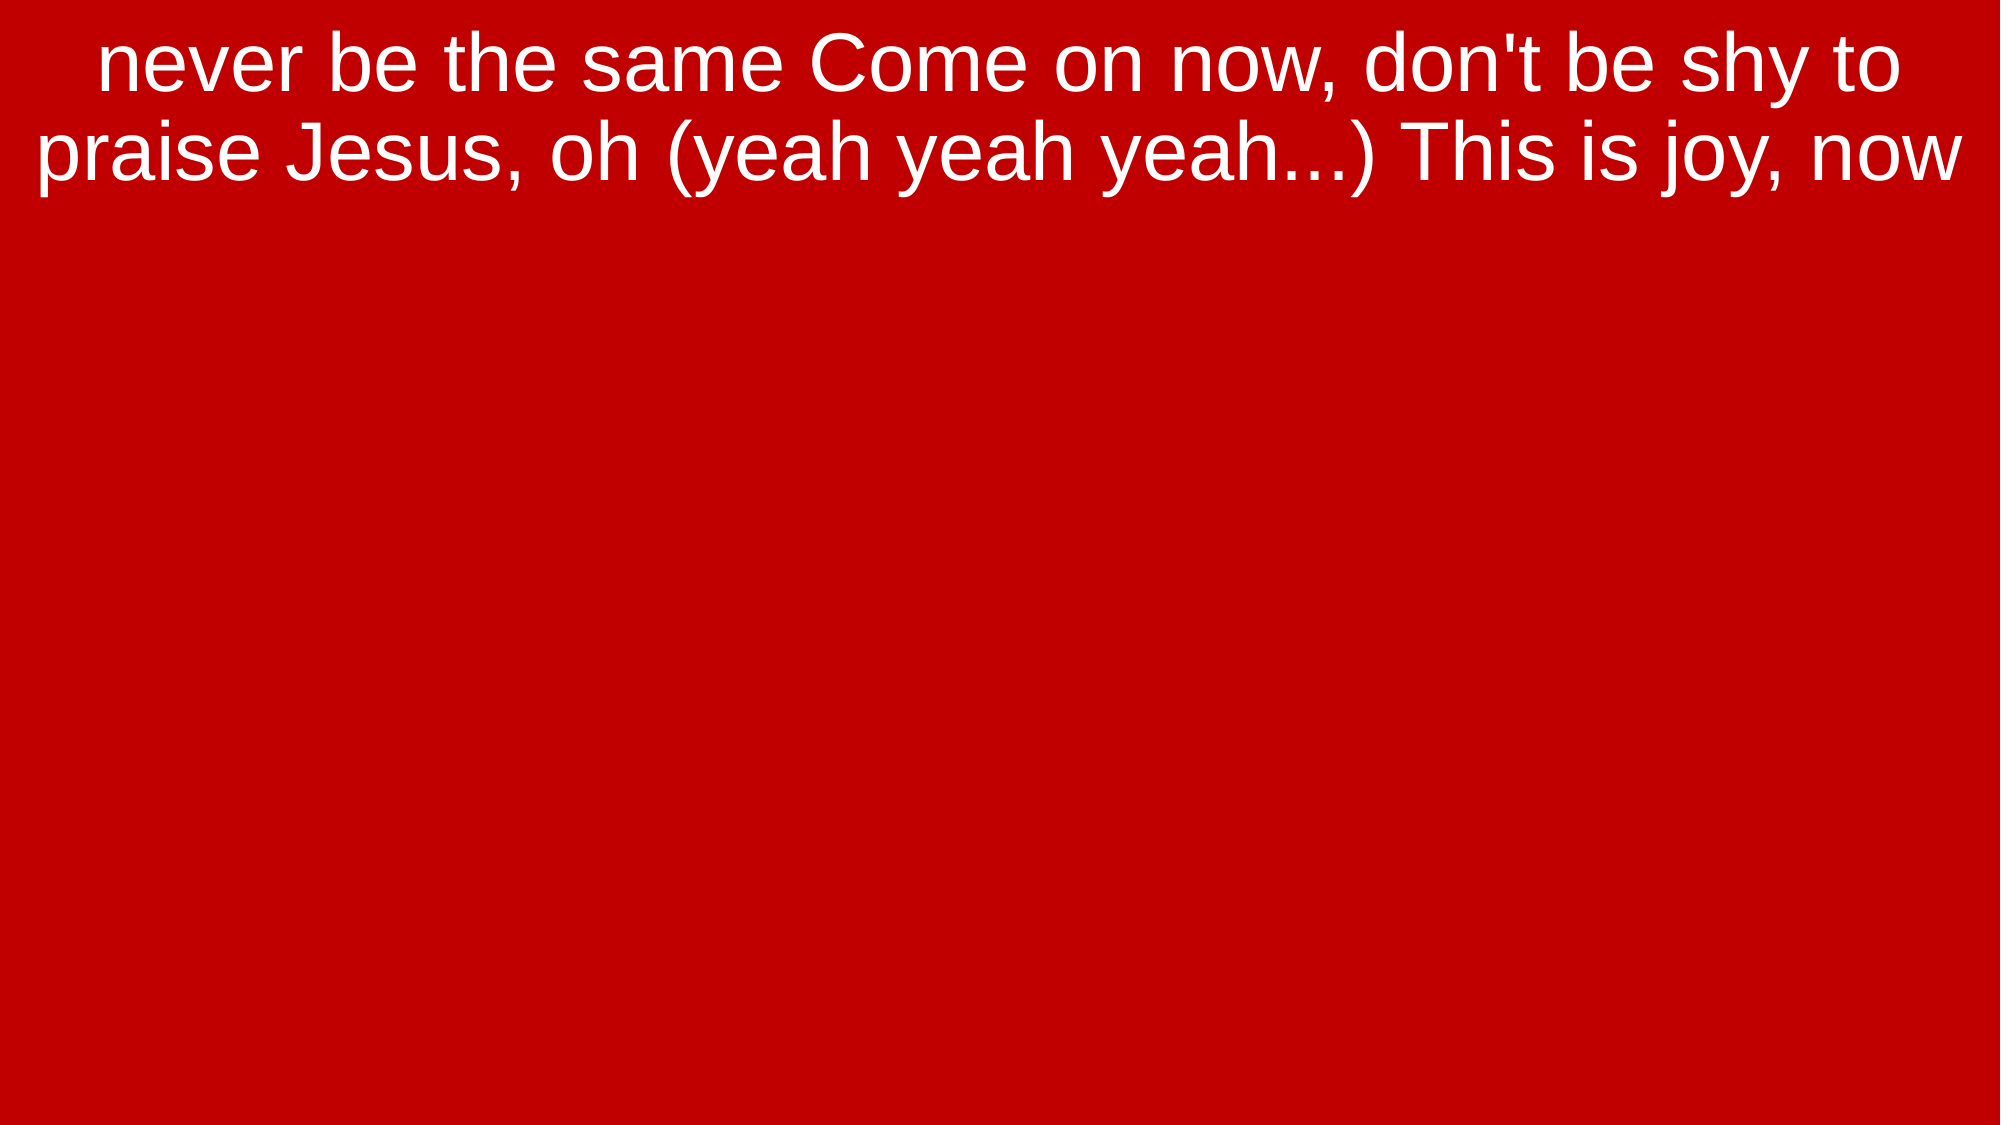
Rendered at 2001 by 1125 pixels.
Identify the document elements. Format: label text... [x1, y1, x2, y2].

list never be the same Come on now, don't be shy to praise Jesus, oh (yeah yeah yeah...) This is joy, now [0, 11, 2000, 925]
